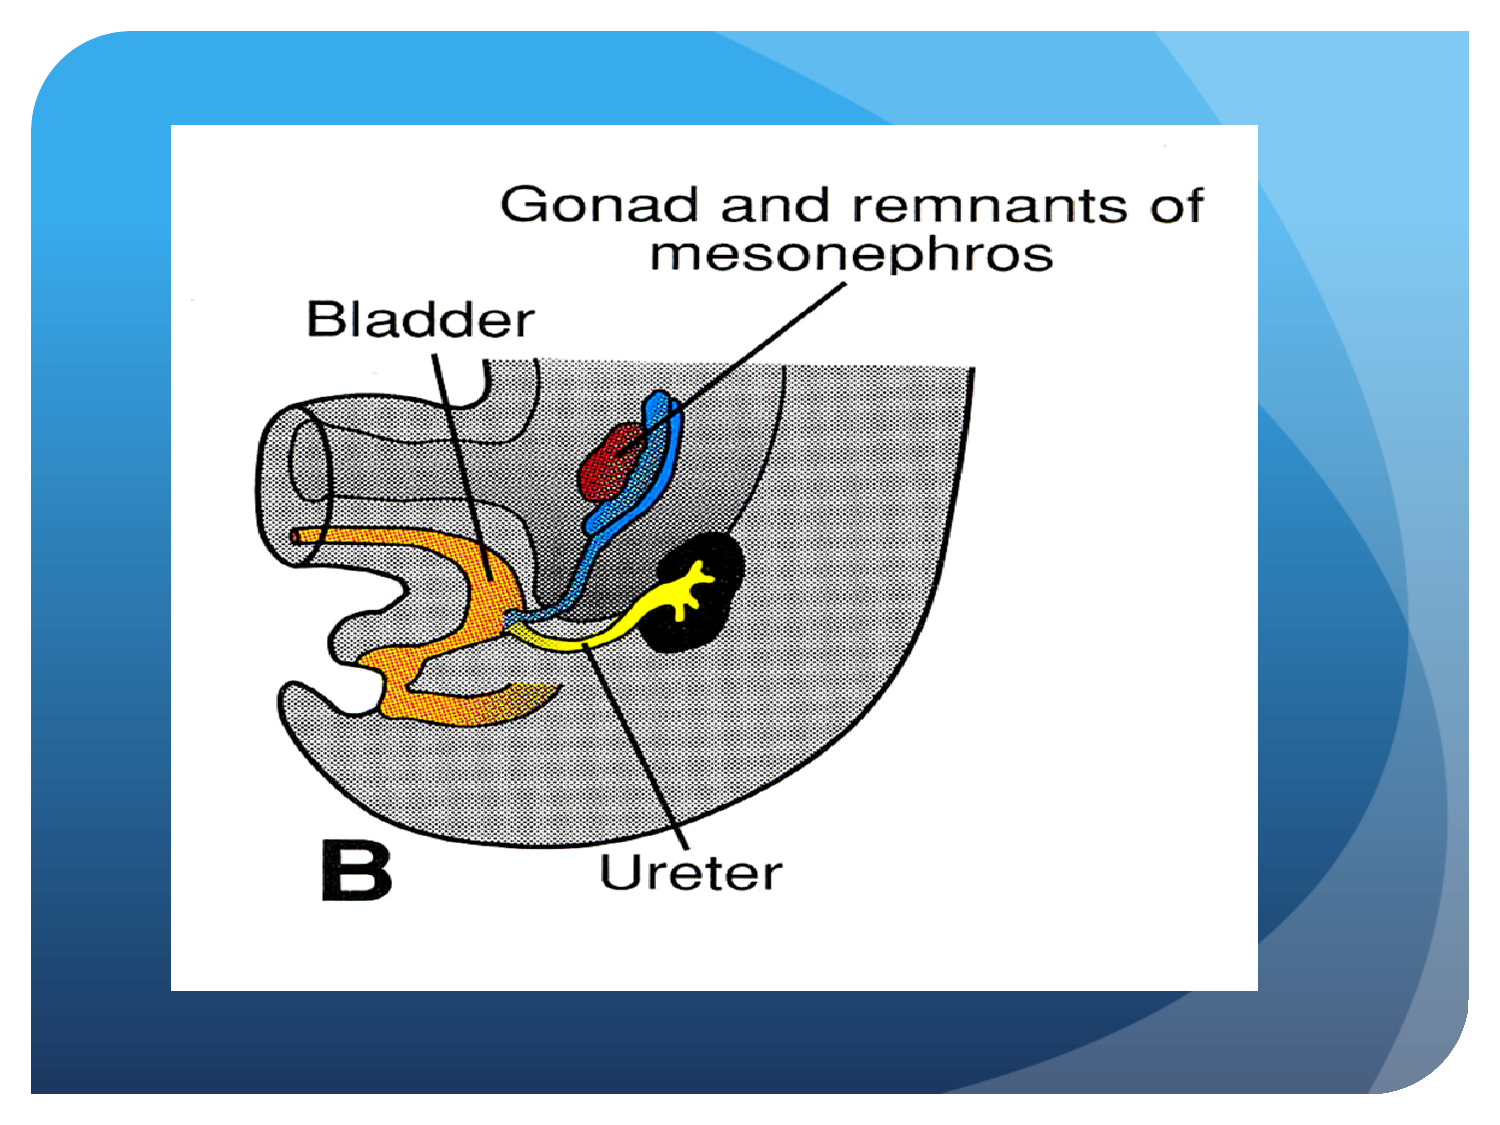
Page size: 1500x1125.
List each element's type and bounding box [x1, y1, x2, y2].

picture [24, 30, 1473, 1094]
list [170, 125, 1258, 991]
